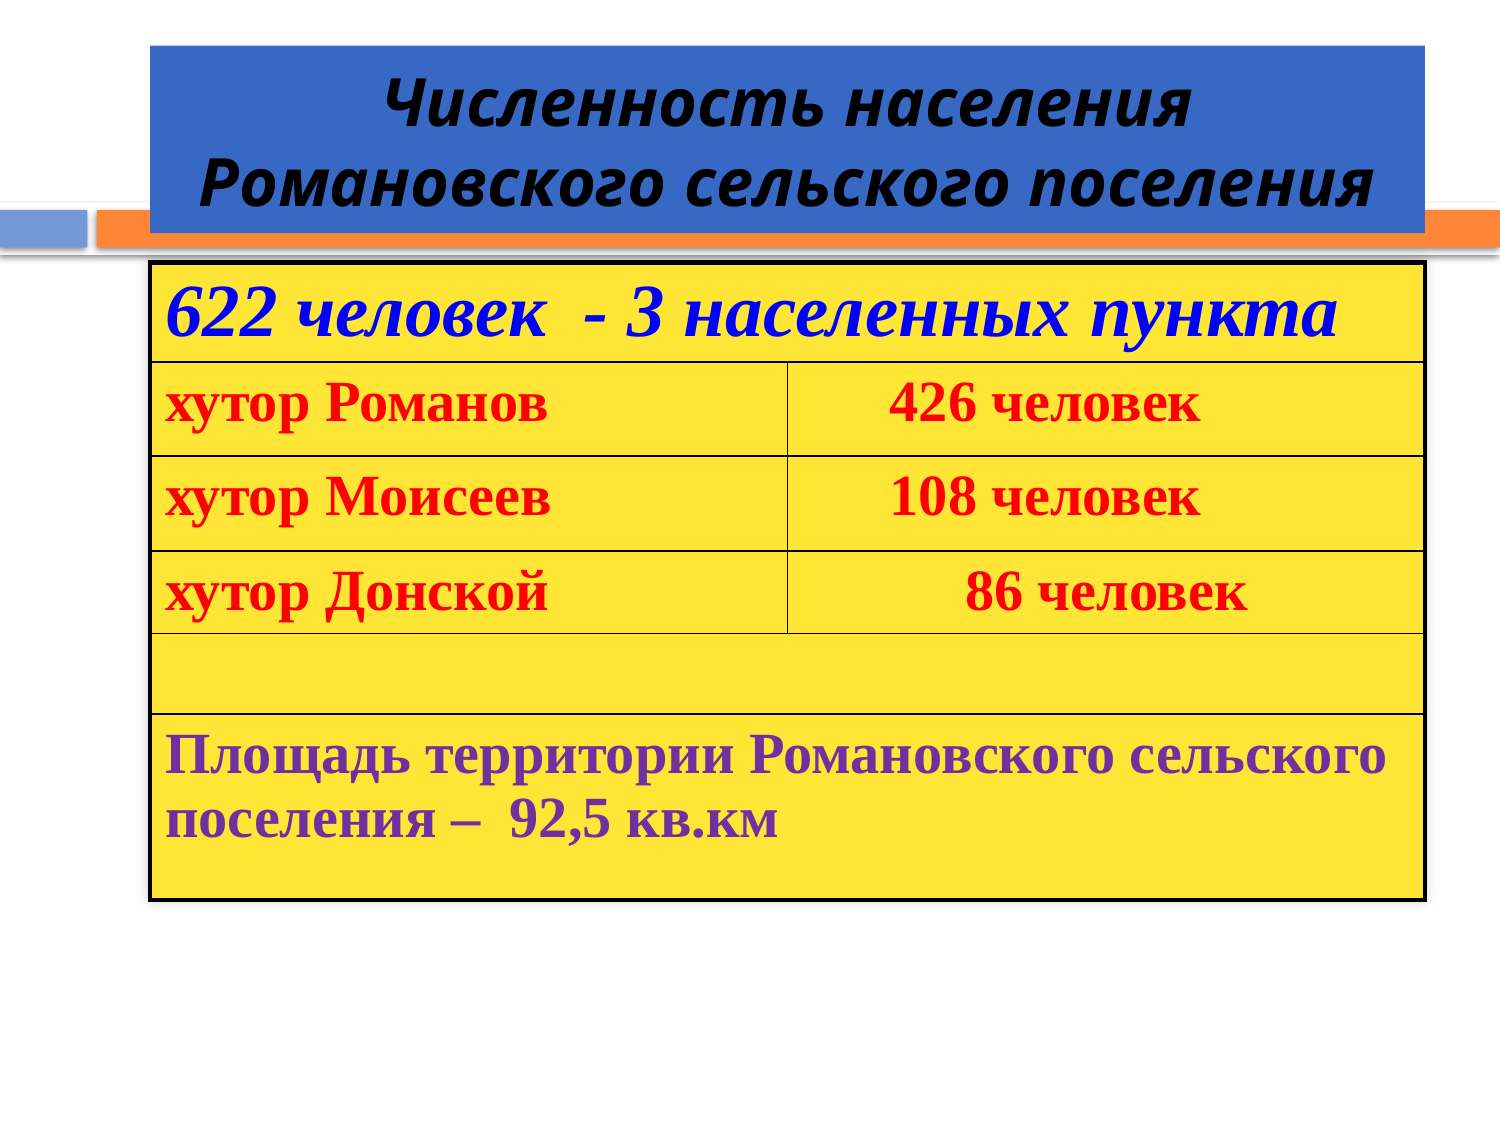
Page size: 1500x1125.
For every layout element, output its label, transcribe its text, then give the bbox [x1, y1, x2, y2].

table_cell 86 человек [788, 552, 1423, 633]
title Численность населения Романовского сельского поселения [150, 45, 1425, 234]
table_header 622 человек - 3 населенных пункта [152, 265, 1423, 361]
table_cell хутор Донской [152, 552, 787, 633]
table_cell Площадь территории Романовского сельского поселения – 92,5 кв.км [152, 715, 1423, 898]
table_cell 426 человек [788, 363, 1423, 455]
table_cell хутор Моисеев [152, 457, 787, 550]
table_cell хутор Романов [152, 363, 787, 455]
table_cell 108 человек [788, 457, 1423, 550]
table_cell [152, 634, 1423, 713]
